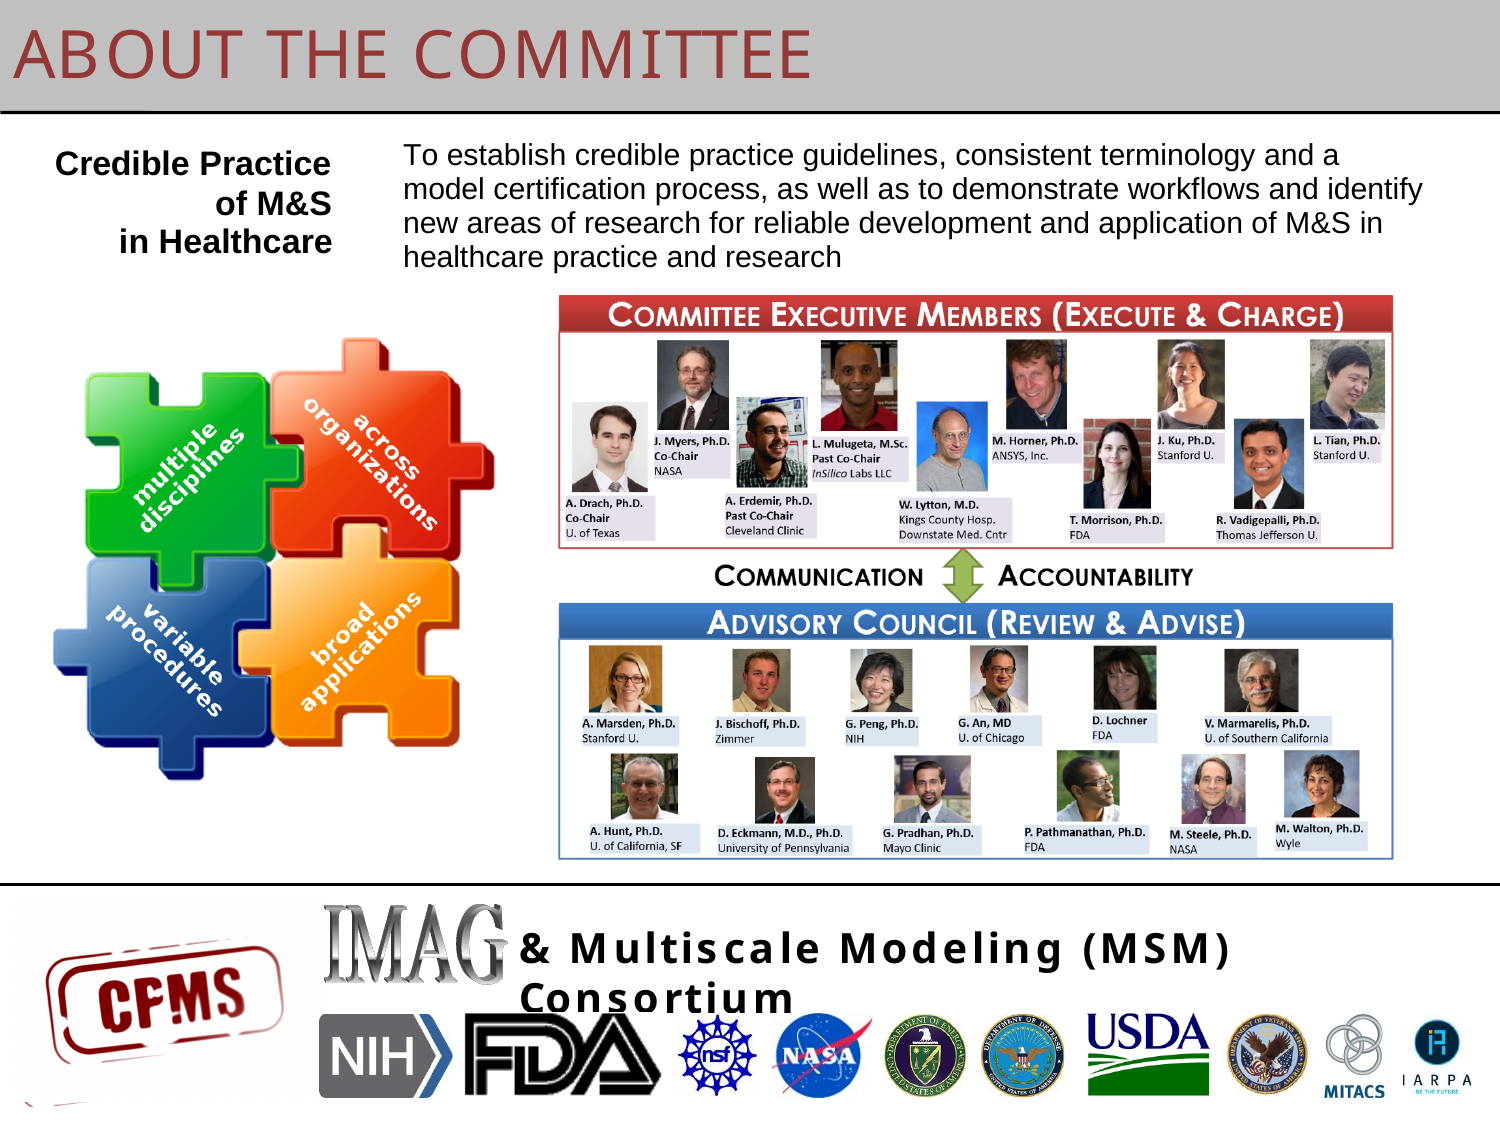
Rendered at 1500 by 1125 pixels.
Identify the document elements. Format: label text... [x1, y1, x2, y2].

text_box [980, 1014, 1065, 1098]
text_box [322, 902, 509, 986]
text_box [464, 1012, 663, 1097]
text_box [677, 1013, 758, 1098]
text_box [0, 884, 1500, 1124]
text_box [771, 1013, 873, 1098]
text_box [34, 322, 509, 799]
text_box [1324, 1014, 1385, 1098]
picture [554, 282, 1396, 865]
title ABOUT THE COMMITTEE [11, 0, 1349, 146]
text_box [1225, 1012, 1309, 1097]
text_box & Multiscale Modeling (MSM) Consortium [517, 922, 1488, 1022]
text_box [1398, 1014, 1476, 1098]
text_box [10, 897, 334, 1102]
text_box [1086, 1012, 1211, 1096]
text_box Credible Practice of M&S in Healthcare [53, 142, 335, 261]
picture [13, 1102, 188, 1113]
text_box [319, 1014, 453, 1098]
text_box [883, 1014, 967, 1098]
text_box To establish credible practice guidelines, consistent terminology and a model certification process, as well as to demonstrate workflows and identify new areas of research for reliable development and application of M&S in healthcare practice and research [401, 137, 1429, 274]
